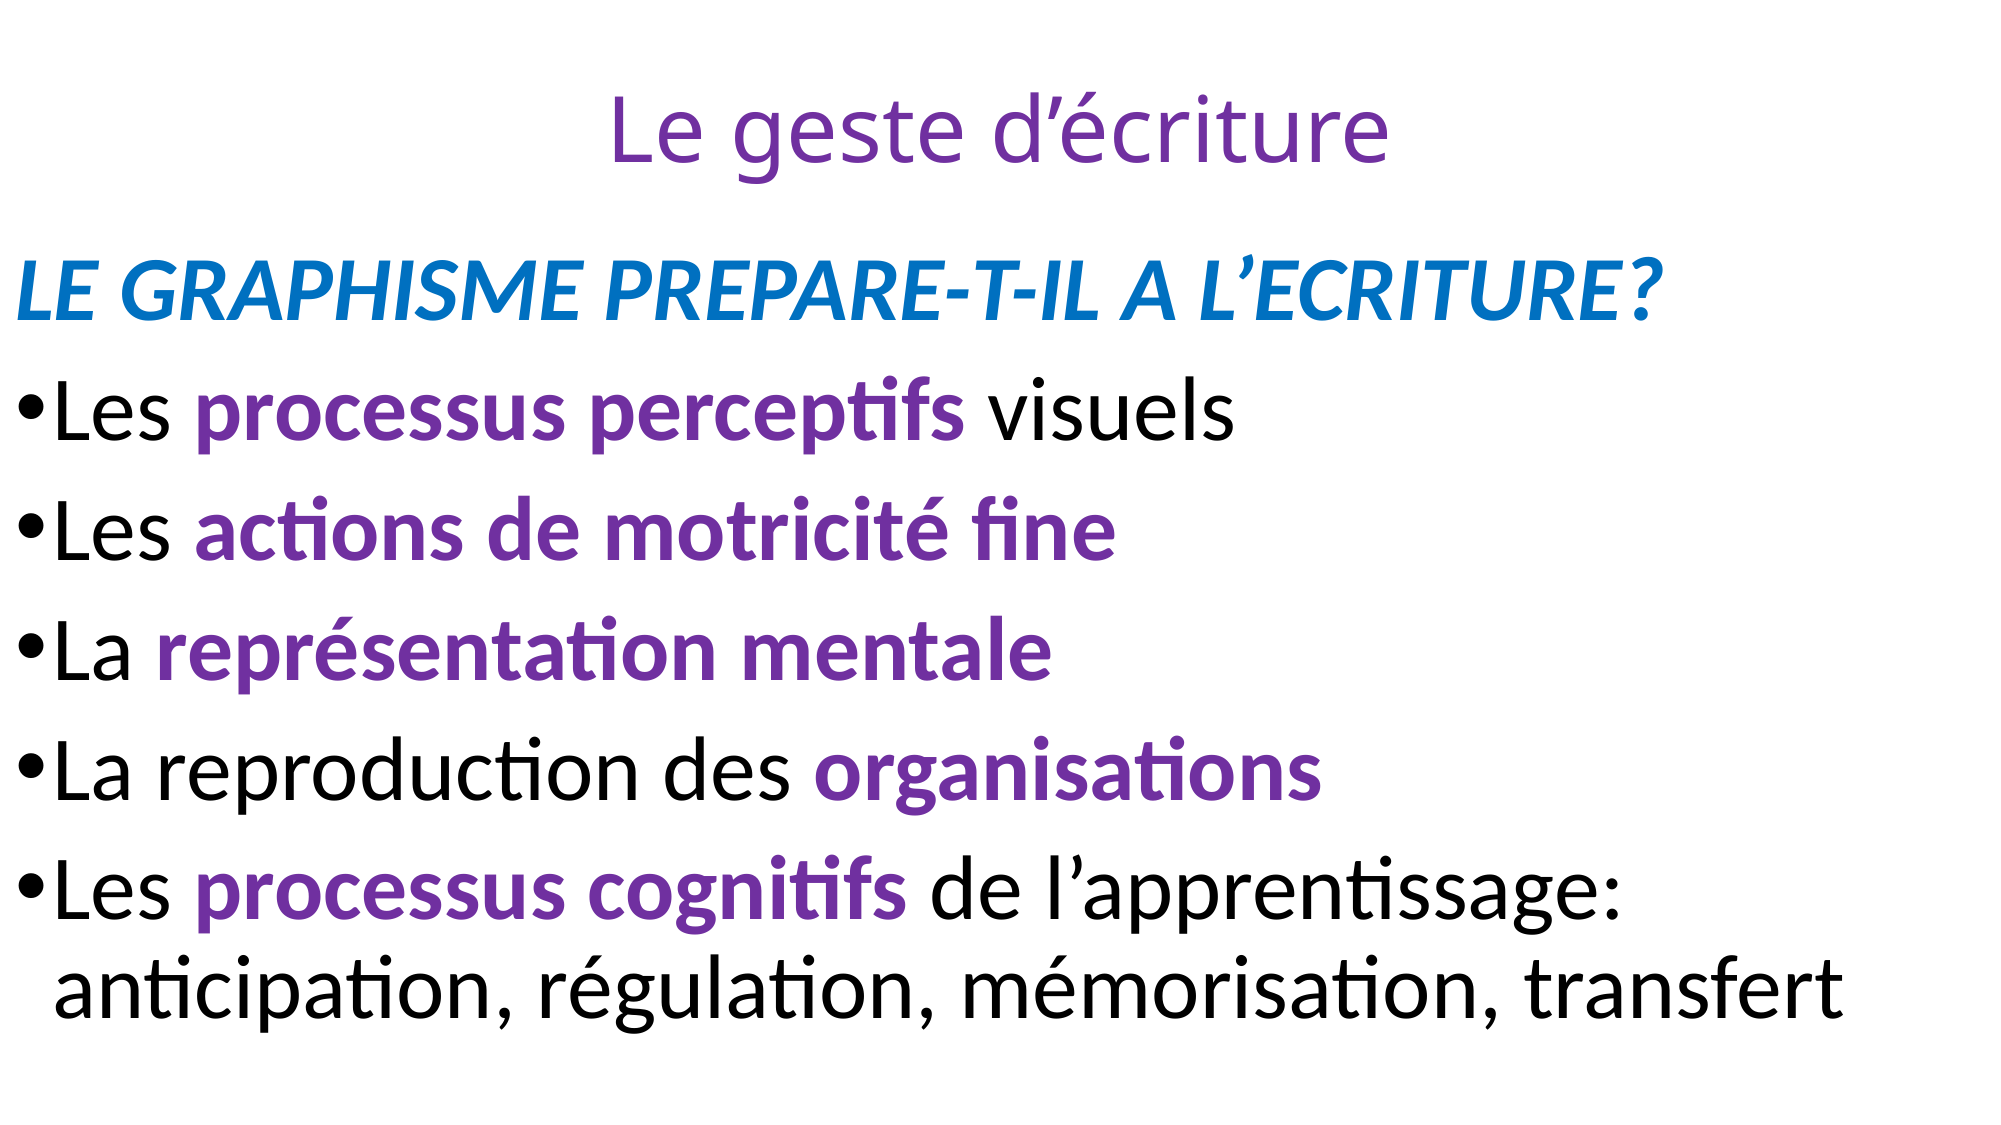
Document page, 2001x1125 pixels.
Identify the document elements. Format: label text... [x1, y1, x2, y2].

list LE GRAPHISME PREPARE-T-IL A L’ECRITURE? Les processus perceptifs visuels Les actions de motricité fine La représentation mentale La reproduction des organisations Les processus cognitifs de l’apprentissage: anticipation, régulation, mémorisation, transfert [0, 234, 2000, 1125]
title Le geste d’écriture [137, 59, 1863, 206]
